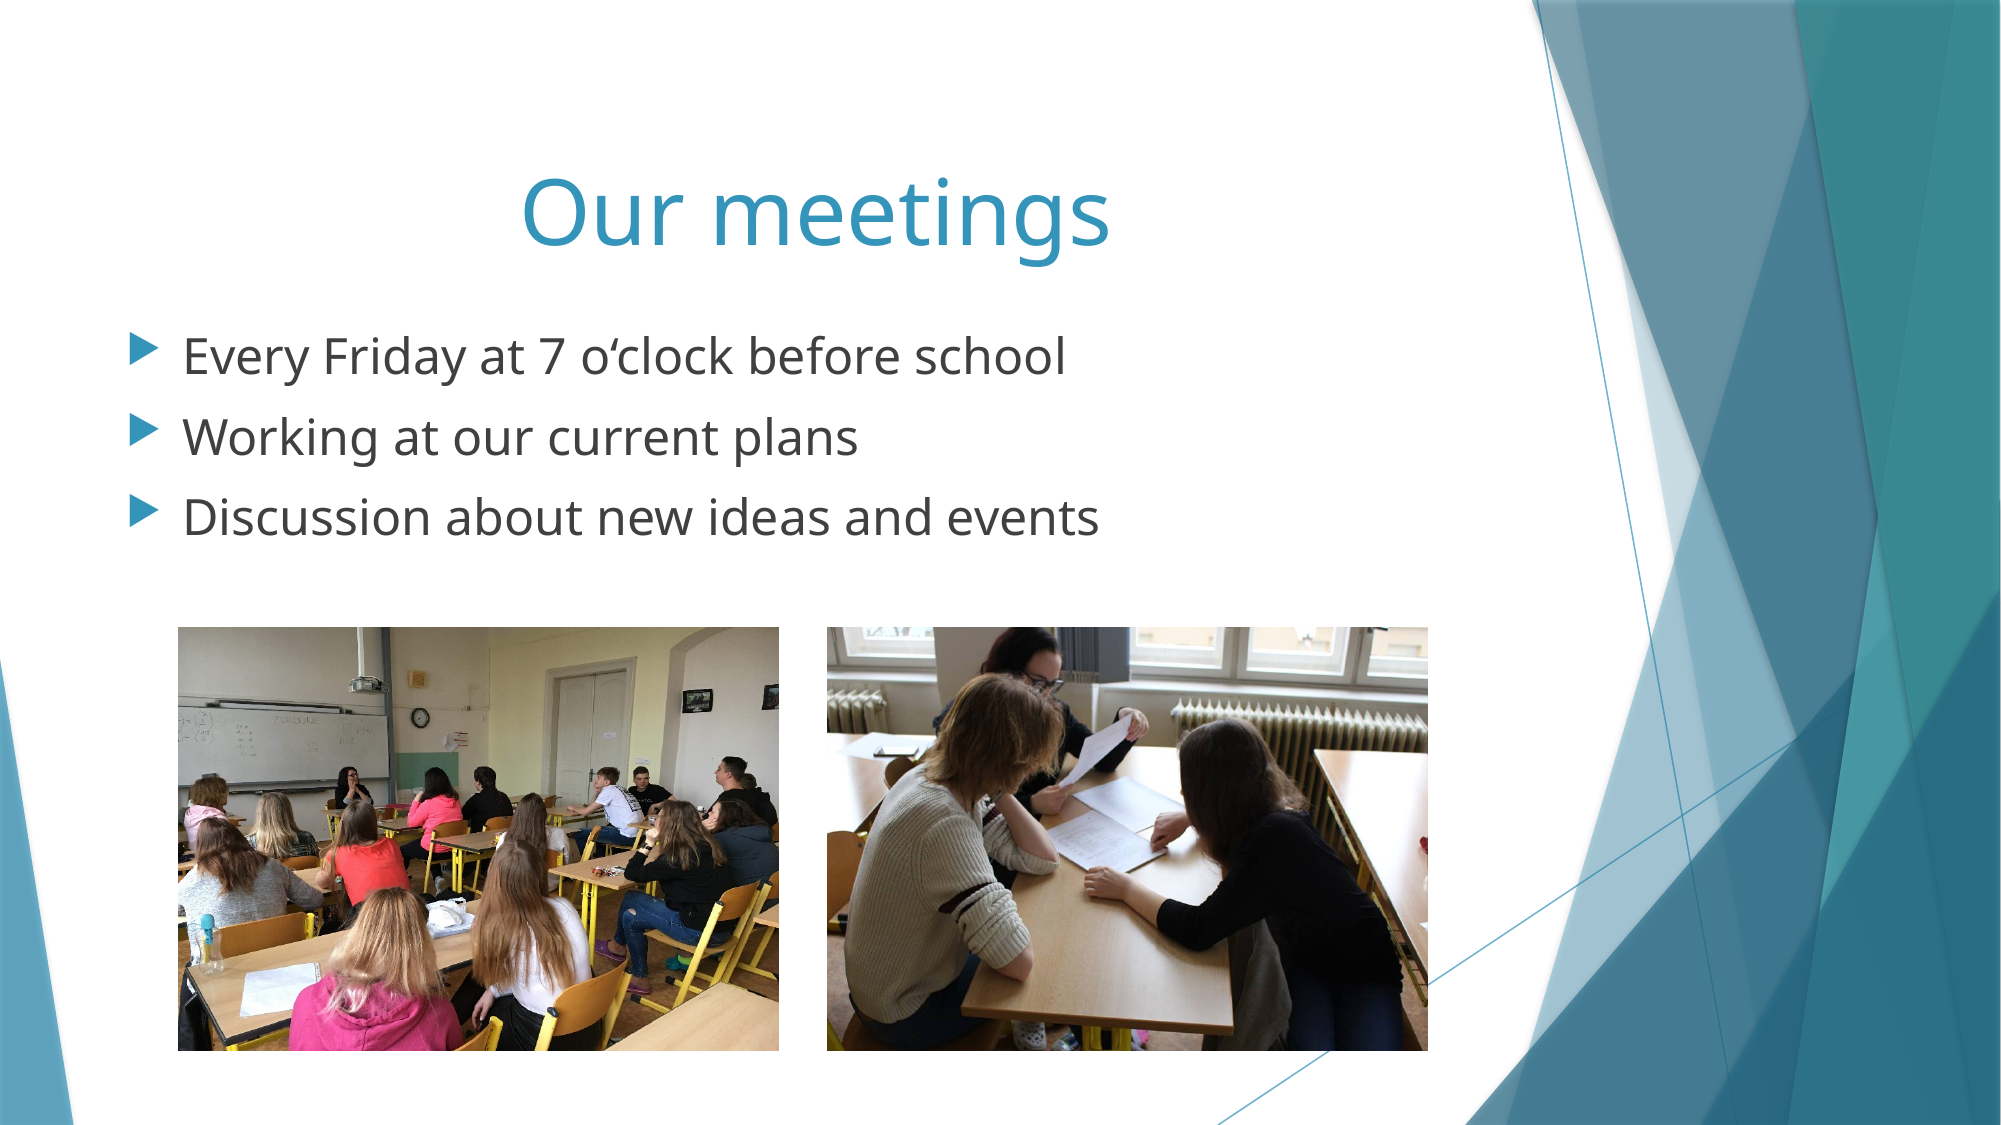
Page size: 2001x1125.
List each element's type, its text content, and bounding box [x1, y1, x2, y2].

picture [826, 626, 1429, 1052]
picture [177, 626, 780, 1052]
title Our meetings [111, 99, 1522, 316]
list Every Friday at 7 o‘clock before school Working at our current plans Discussion about new ideas and events [111, 316, 1522, 954]
